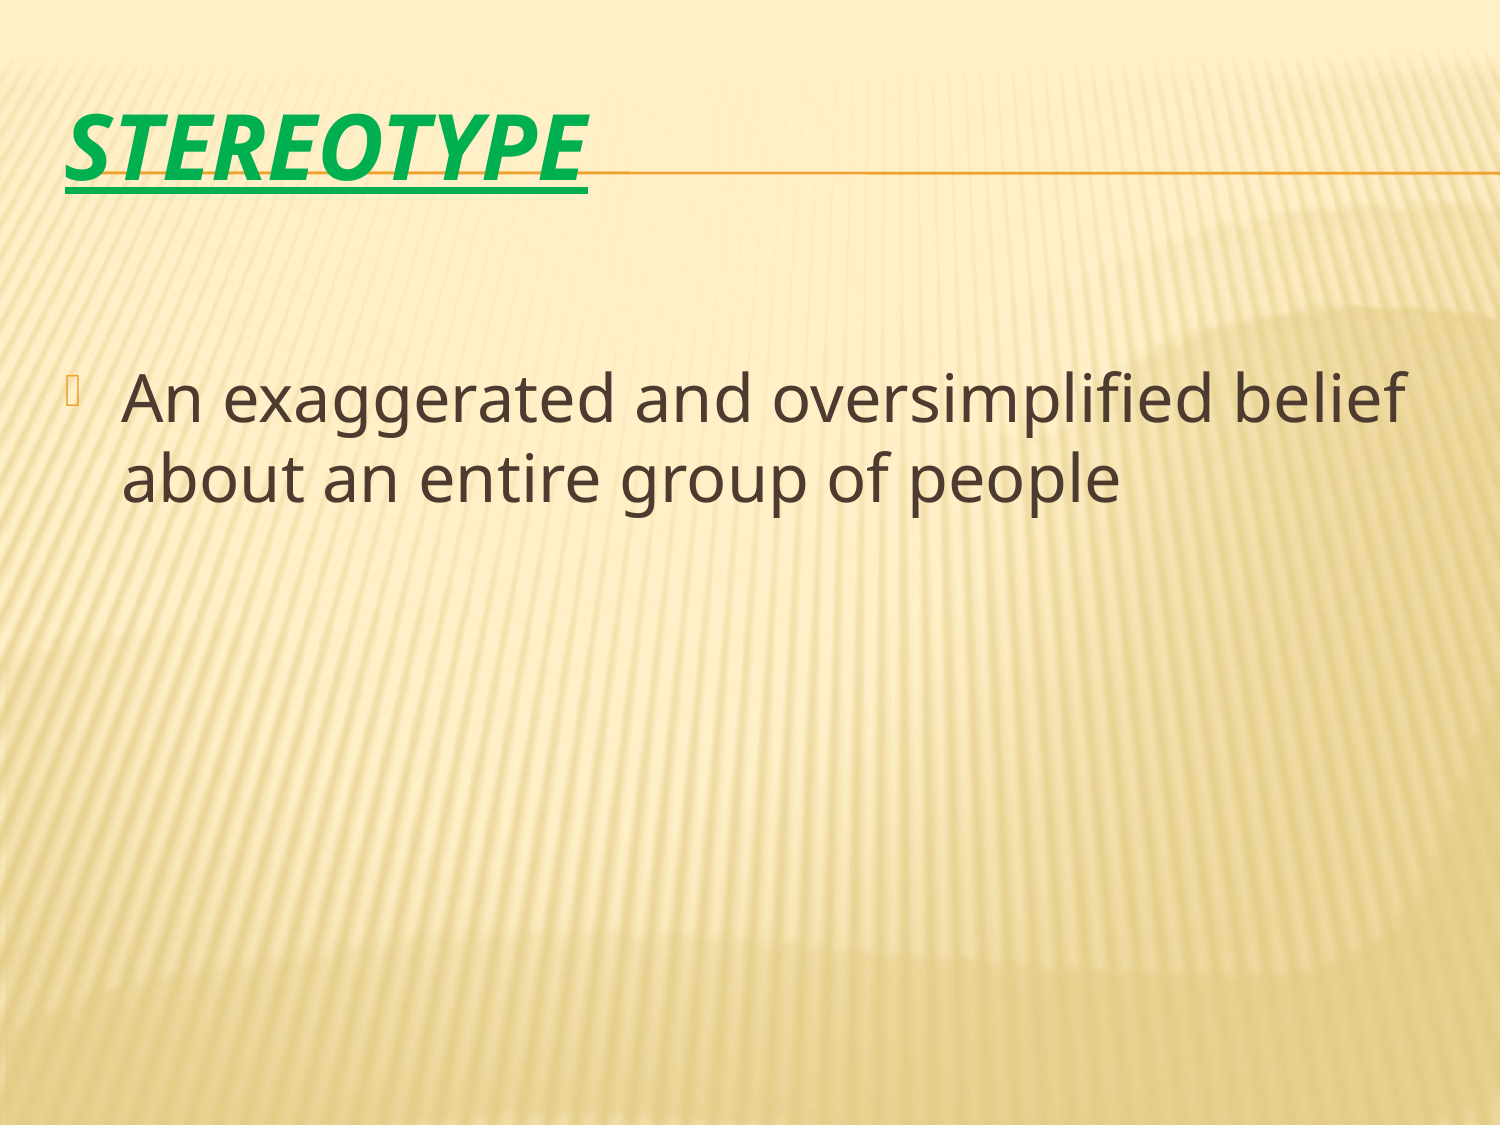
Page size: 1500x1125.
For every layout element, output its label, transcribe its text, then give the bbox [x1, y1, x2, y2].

title stereotype [50, 75, 1475, 213]
list An exaggerated and oversimplified belief about an entire group of people [50, 254, 1475, 998]
